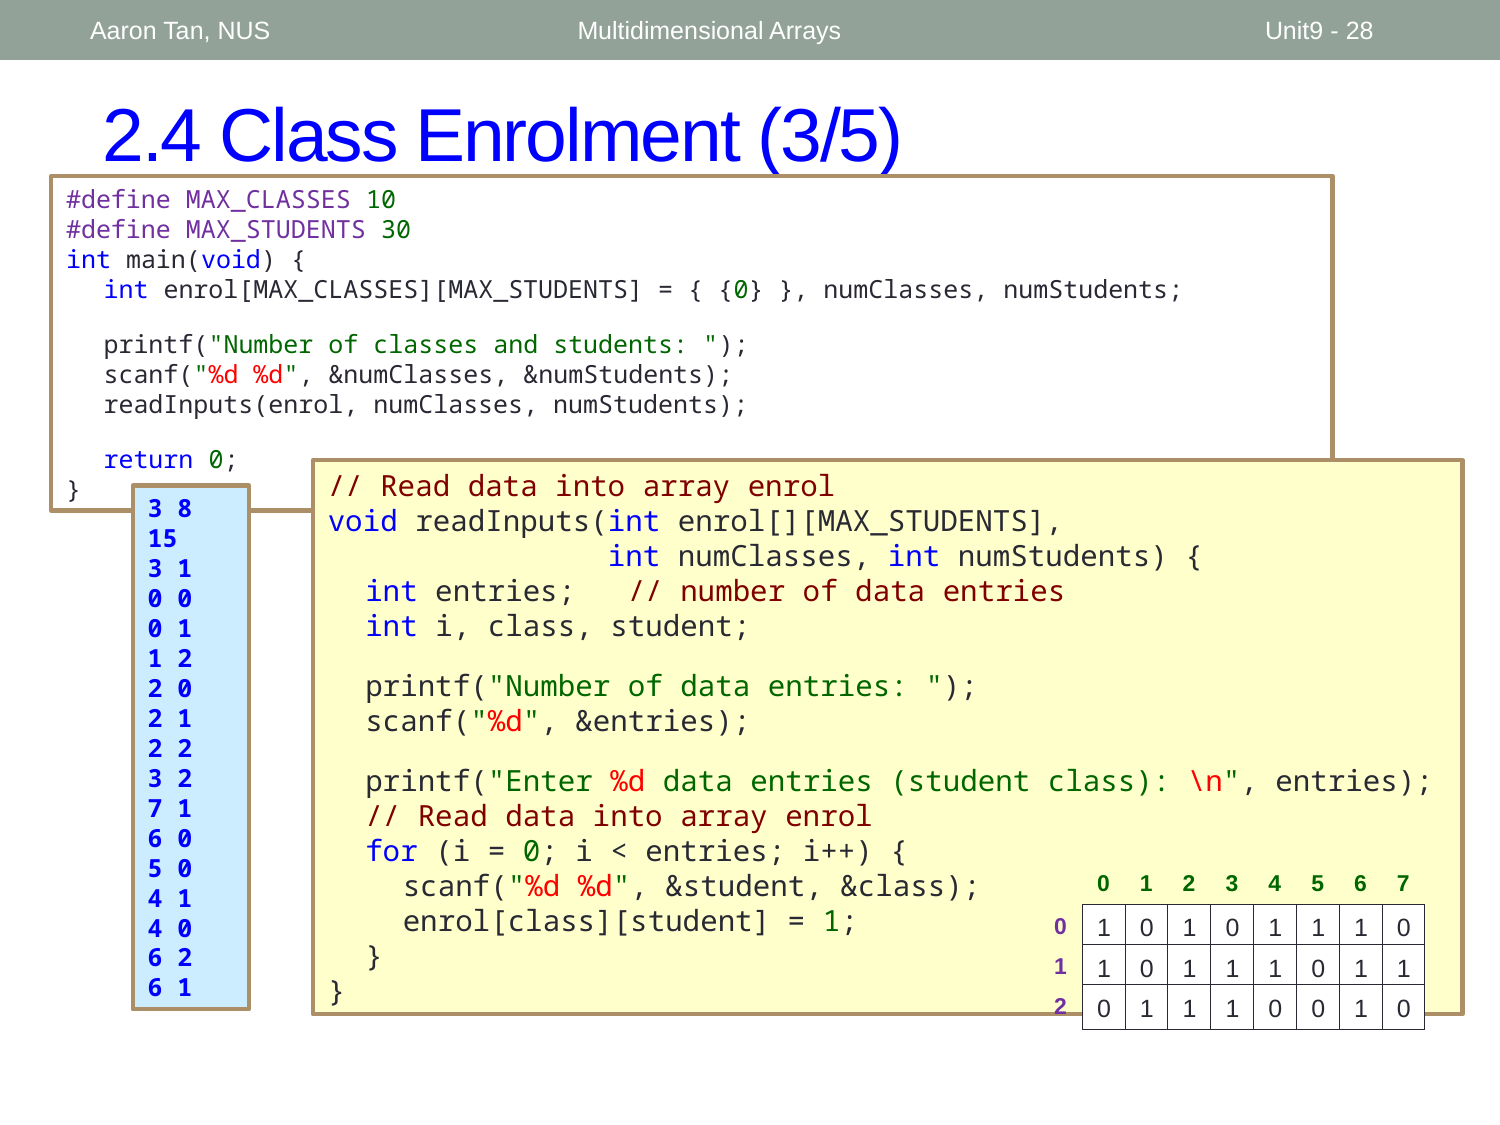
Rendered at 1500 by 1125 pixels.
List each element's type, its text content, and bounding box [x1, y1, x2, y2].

title 2.4 Class Enrolment (3/5) [87, 62, 1463, 200]
slide_number Unit9 - 28 [1250, 3, 1425, 57]
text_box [1039, 861, 1426, 1026]
text_box 3 8 15 3 1 0 0 0 1 1 2 2 0 2 1 2 2 3 2 7 1 6 0 5 0 4 1 4 0 6 2 6 1 [131, 483, 251, 1011]
text_box #define MAX_CLASSES 10 #define MAX_STUDENTS 30 int main(void) { int enrol[MAX_CLASSES][MAX_STUDENTS] = { {0} }, numClasses, numStudents; printf("Number of classes and students: "); scanf("%d %d", &numClasses, &numStudents); readInputs(enrol, numClasses, numStudents); return 0; } [49, 174, 1335, 513]
slide_number Aaron Tan, NUS [75, 3, 550, 57]
text_box // Read data into array enrol void readInputs(int enrol[][MAX_STUDENTS], int numClasses, int numStudents) { int entries; // number of data entries int i, class, student; printf("Number of data entries: "); scanf("%d", &entries); printf("Enter %d data entries (student class): \n", entries); // Read data into array enrol for (i = 0; i < entries; i++) { scanf("%d %d", &student, &class); enrol[class][student] = 1; } } [311, 458, 1465, 1016]
footer Multidimensional Arrays [562, 3, 1238, 57]
